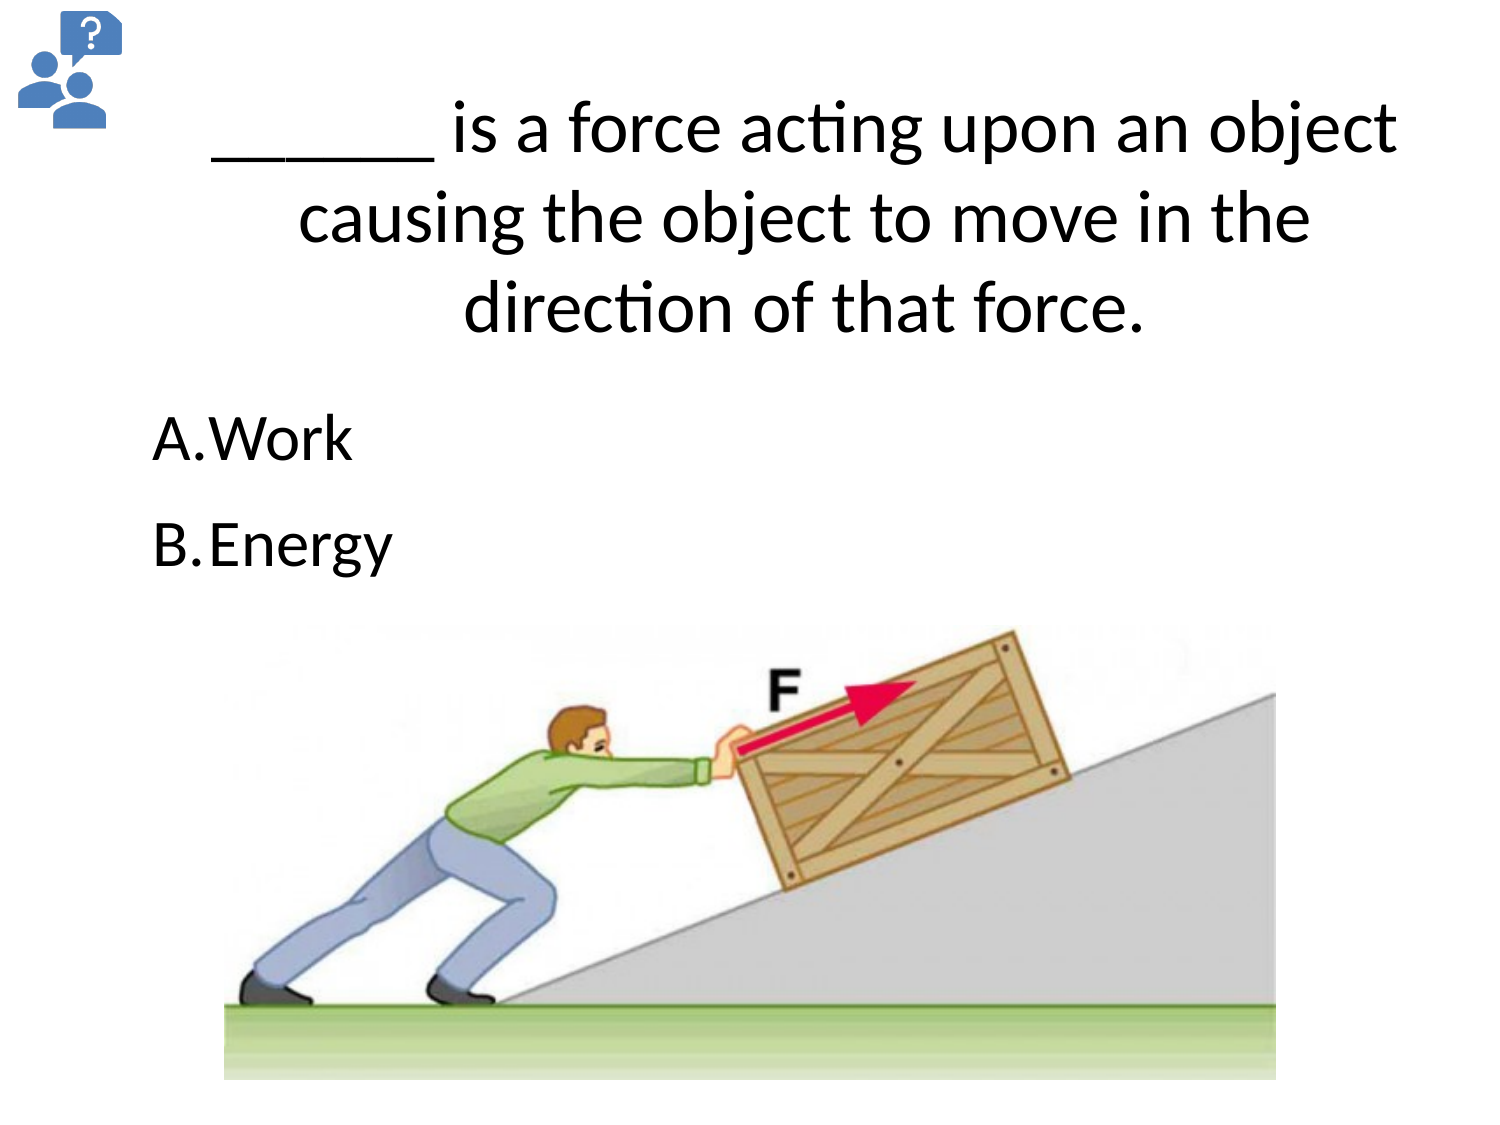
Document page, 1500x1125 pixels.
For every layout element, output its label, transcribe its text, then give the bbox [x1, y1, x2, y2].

picture [223, 625, 1277, 1080]
text_box ______ is a force acting upon an object causing the object to move in the direction of that force. [167, 69, 1444, 355]
text_box [0, 0, 140, 140]
text_box Work Energy [137, 374, 774, 864]
